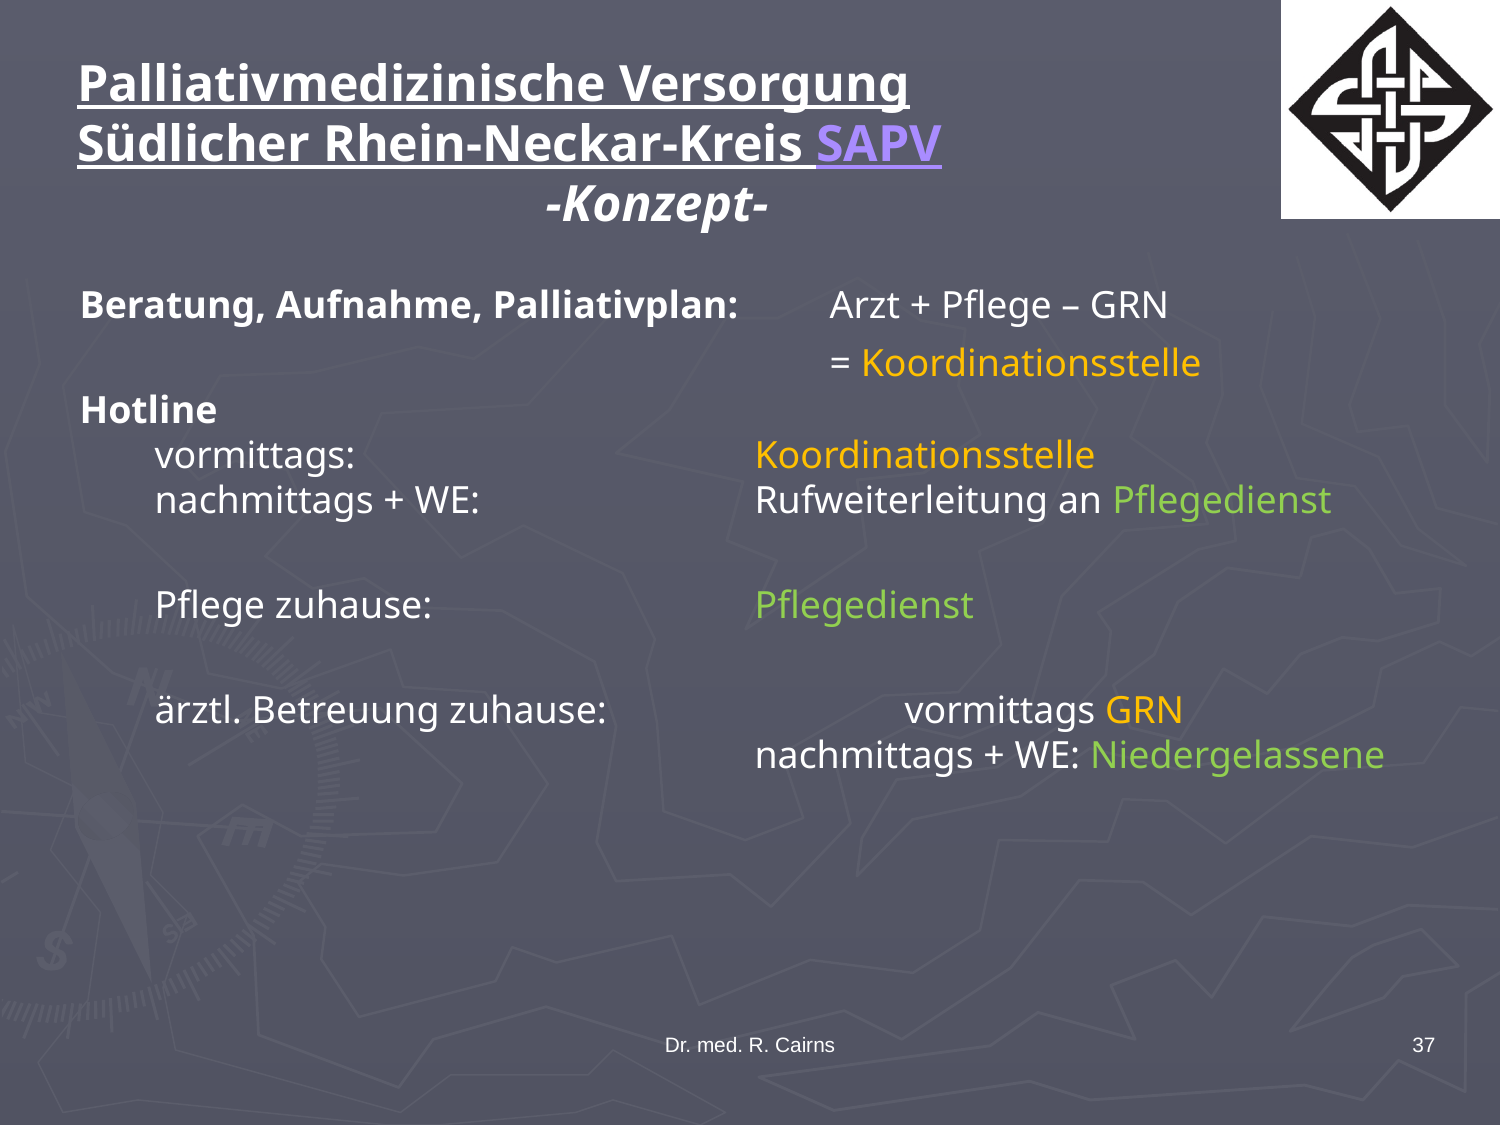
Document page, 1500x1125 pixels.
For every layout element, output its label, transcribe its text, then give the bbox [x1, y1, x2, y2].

text_box Beratung, Aufnahme, Palliativplan: Arzt + Pflege – GRN = Koordinationsstelle Hotline vormittags: Koordinationsstelle nachmittags + WE: Rufweiterleitung an Pflegedienst Pflege zuhause: Pflegedienst ärztl. Betreuung zuhause: vormittags GRN nachmittags + WE: Niedergelassene [64, 214, 1456, 889]
footer Dr. med. R. Cairns [512, 1024, 988, 1103]
slide_number 37 [1074, 1024, 1451, 1103]
text_box Palliativmedizinische Versorgung Südlicher Rhein-Neckar-Kreis SAPV -Konzept- [62, 66, 1252, 297]
picture [1281, 0, 1500, 219]
